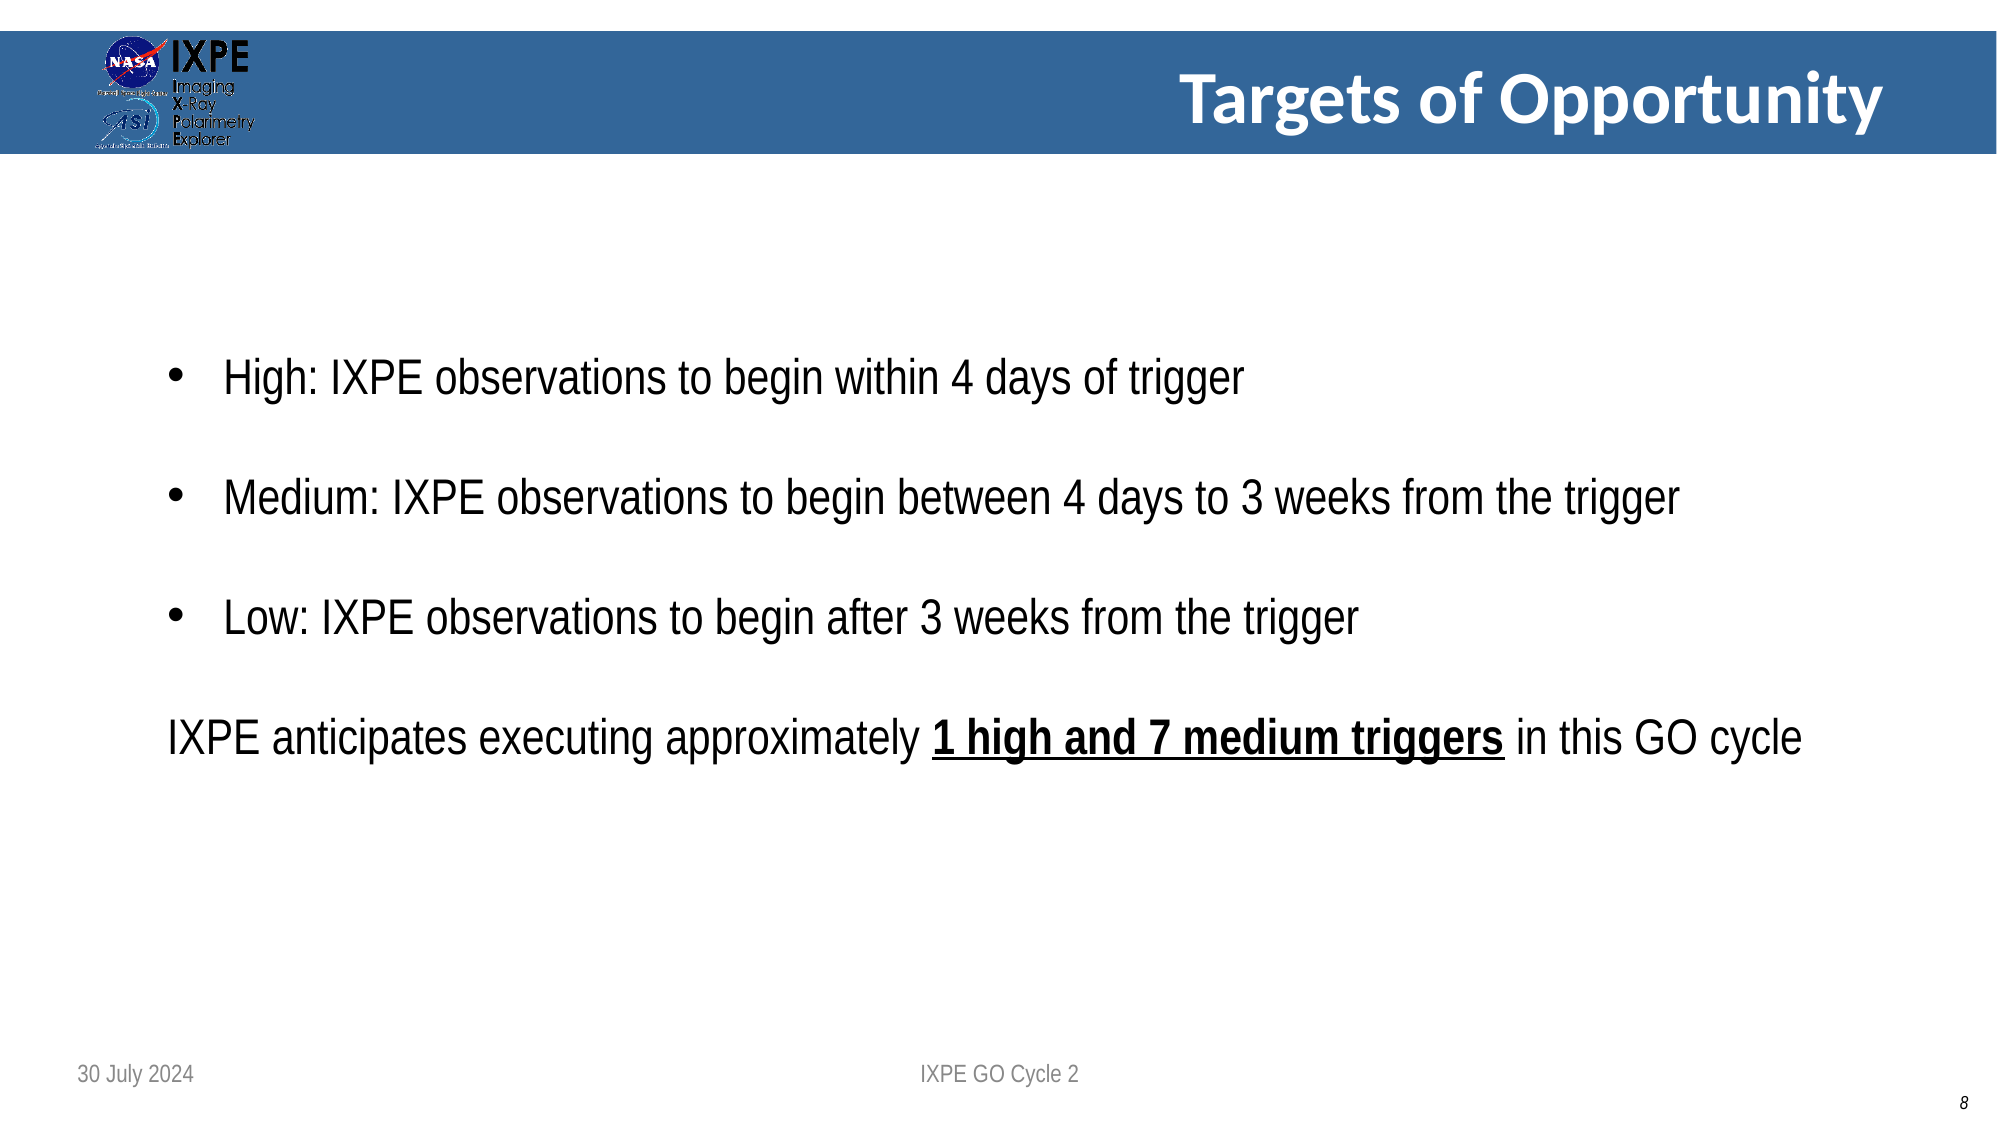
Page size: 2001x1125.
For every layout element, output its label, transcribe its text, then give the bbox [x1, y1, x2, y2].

picture [91, 34, 257, 152]
title Targets of Opportunity [233, 37, 1900, 150]
text_box 30 July 2024 [69, 1050, 355, 1095]
text_box IXPE GO Cycle 2 [482, 1050, 1518, 1095]
text_box High: IXPE observations to begin within 4 days of trigger Medium: IXPE observations to begin between 4 days to 3 weeks from the trigger Low: IXPE observations to begin after 3 weeks from the trigger IXPE anticipates executing approximately 1 high and 7 medium triggers in this GO cycle [152, 336, 1848, 952]
